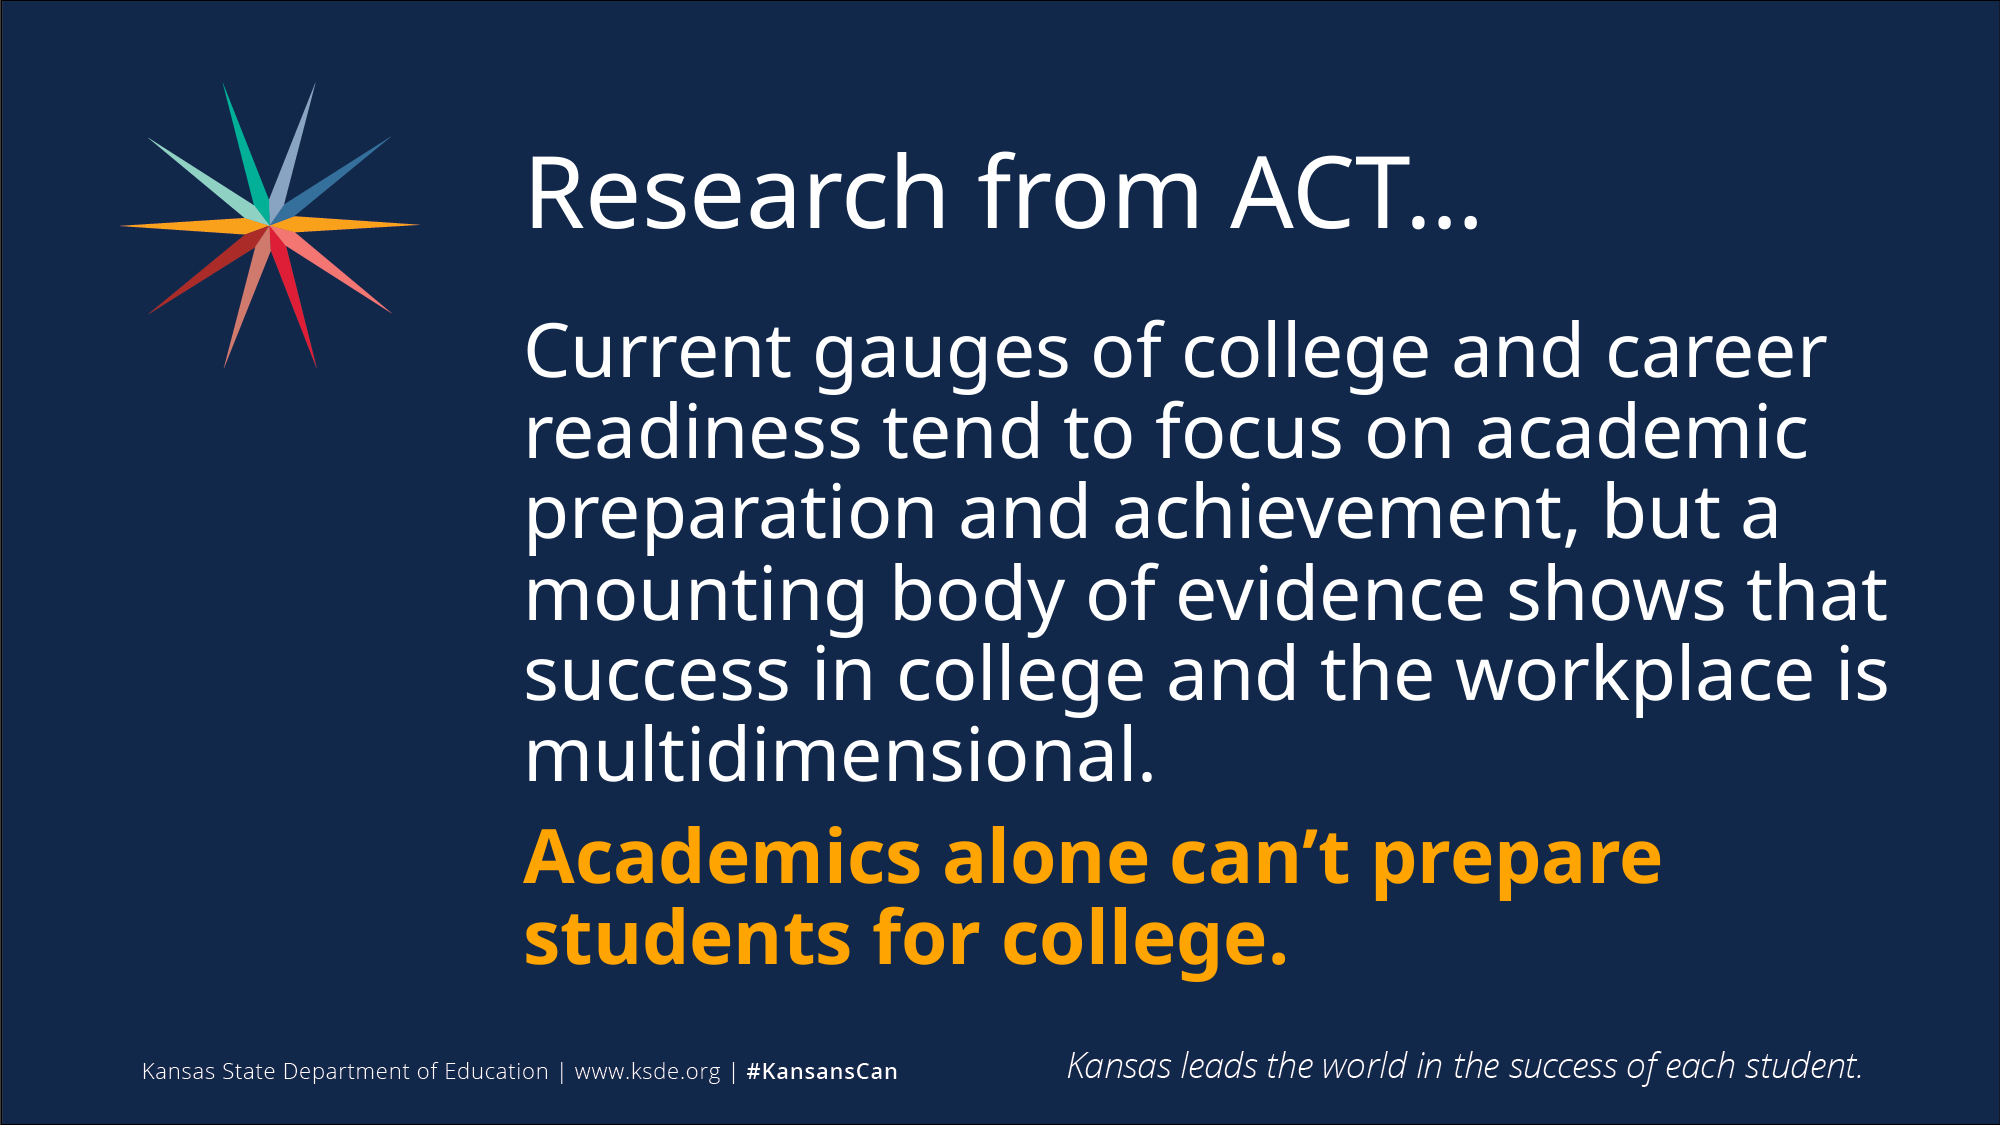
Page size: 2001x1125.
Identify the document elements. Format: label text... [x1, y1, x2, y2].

picture [0, 0, 2000, 1125]
text_box Current gauges of college and career readiness tend to focus on academic preparation and achievement, but a mounting body of evidence shows that success in college and the workplace is multidimensional. Academics alone can’t prepare students for college. [508, 304, 2000, 1098]
title Research from ACT… [508, 87, 2000, 304]
